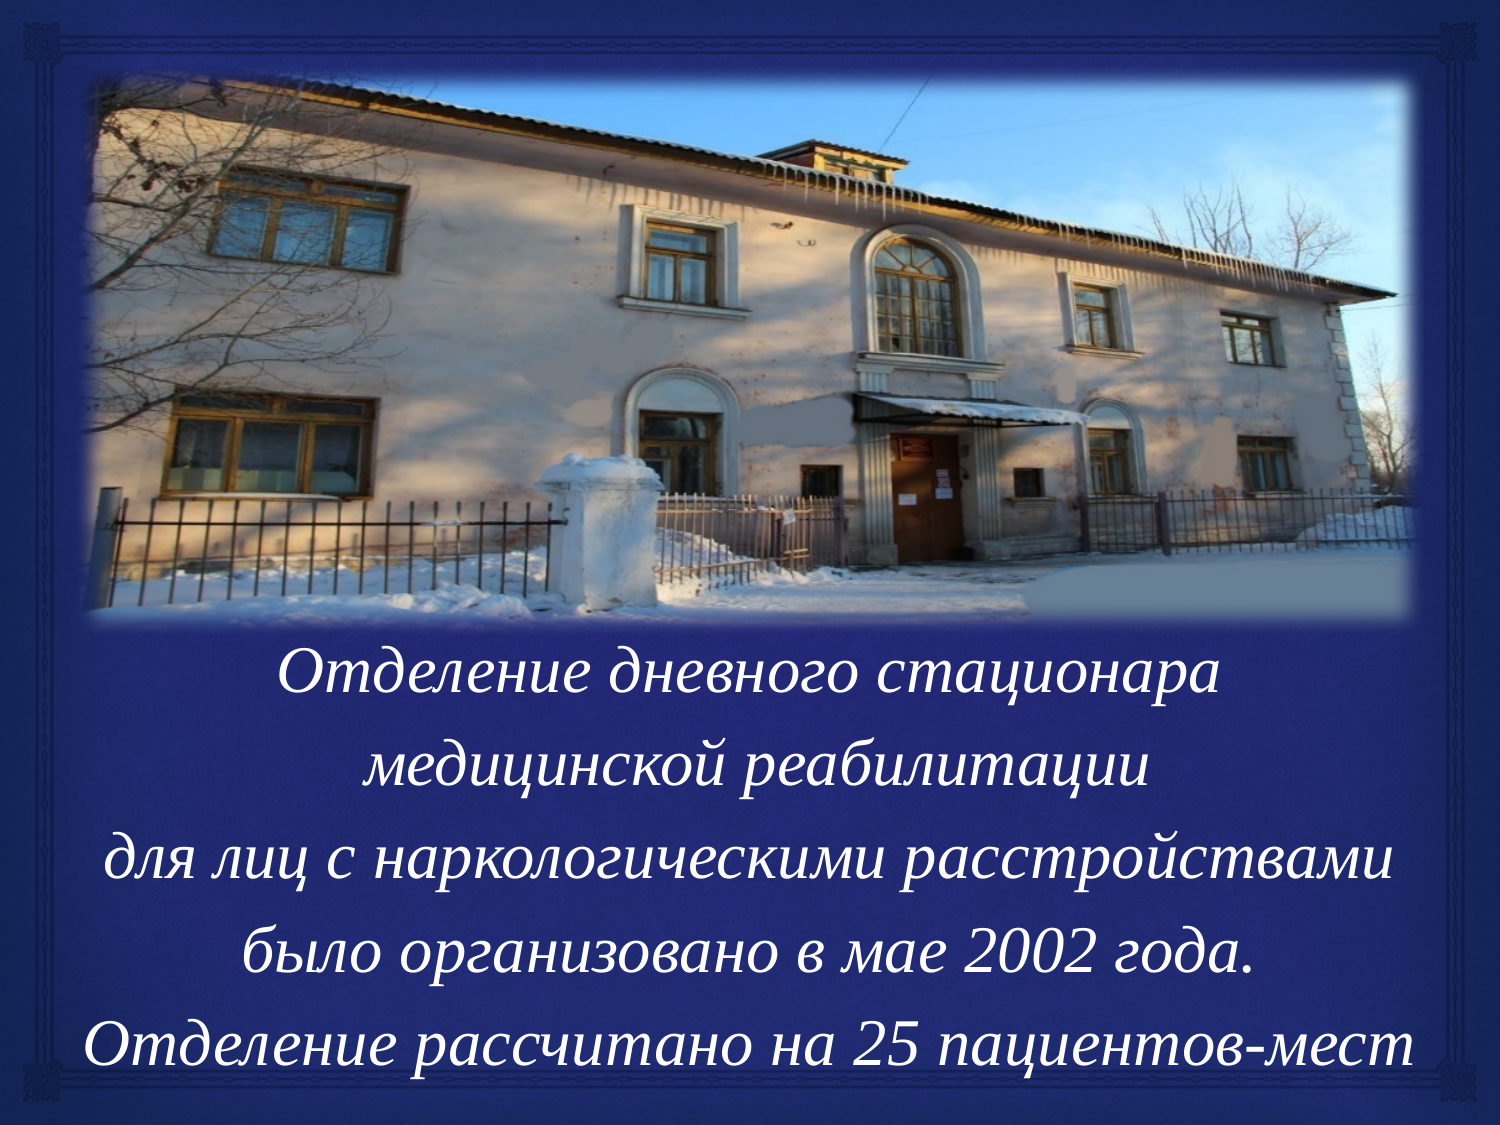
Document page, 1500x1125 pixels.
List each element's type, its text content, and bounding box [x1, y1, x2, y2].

list Отделение дневного стационара медицинской реабилитации для лиц с наркологическими расстройствами было организовано в мае 2002 года. Отделение рассчитано на 25 пациентов-мест [17, 618, 1483, 865]
picture [0, 0, 1500, 1125]
